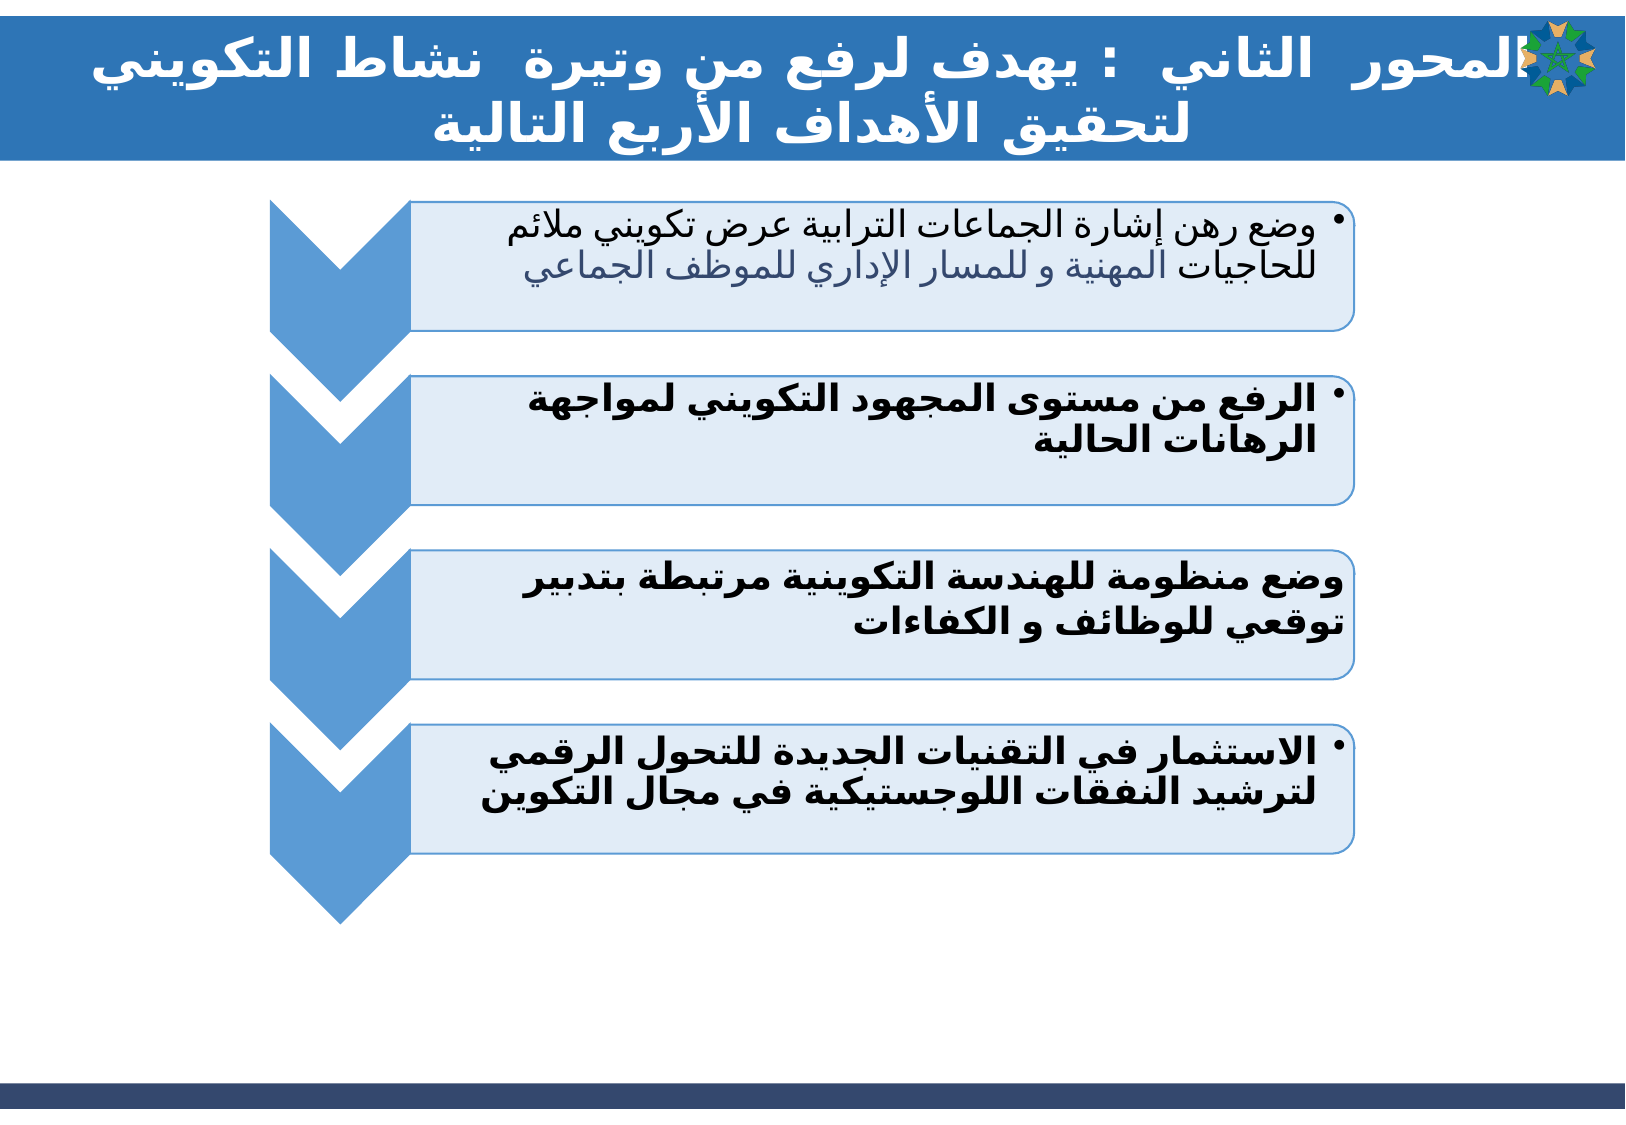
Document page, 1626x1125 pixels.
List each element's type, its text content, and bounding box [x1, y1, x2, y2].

picture [1517, 19, 1599, 98]
text_box [0, 1083, 1625, 1109]
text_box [270, 201, 1355, 924]
text_box المحور الثاني : يهدف لرفع من وتيرة نشاط التكويني لتحقيق الأهداف الأربع التالية [0, 16, 1625, 161]
